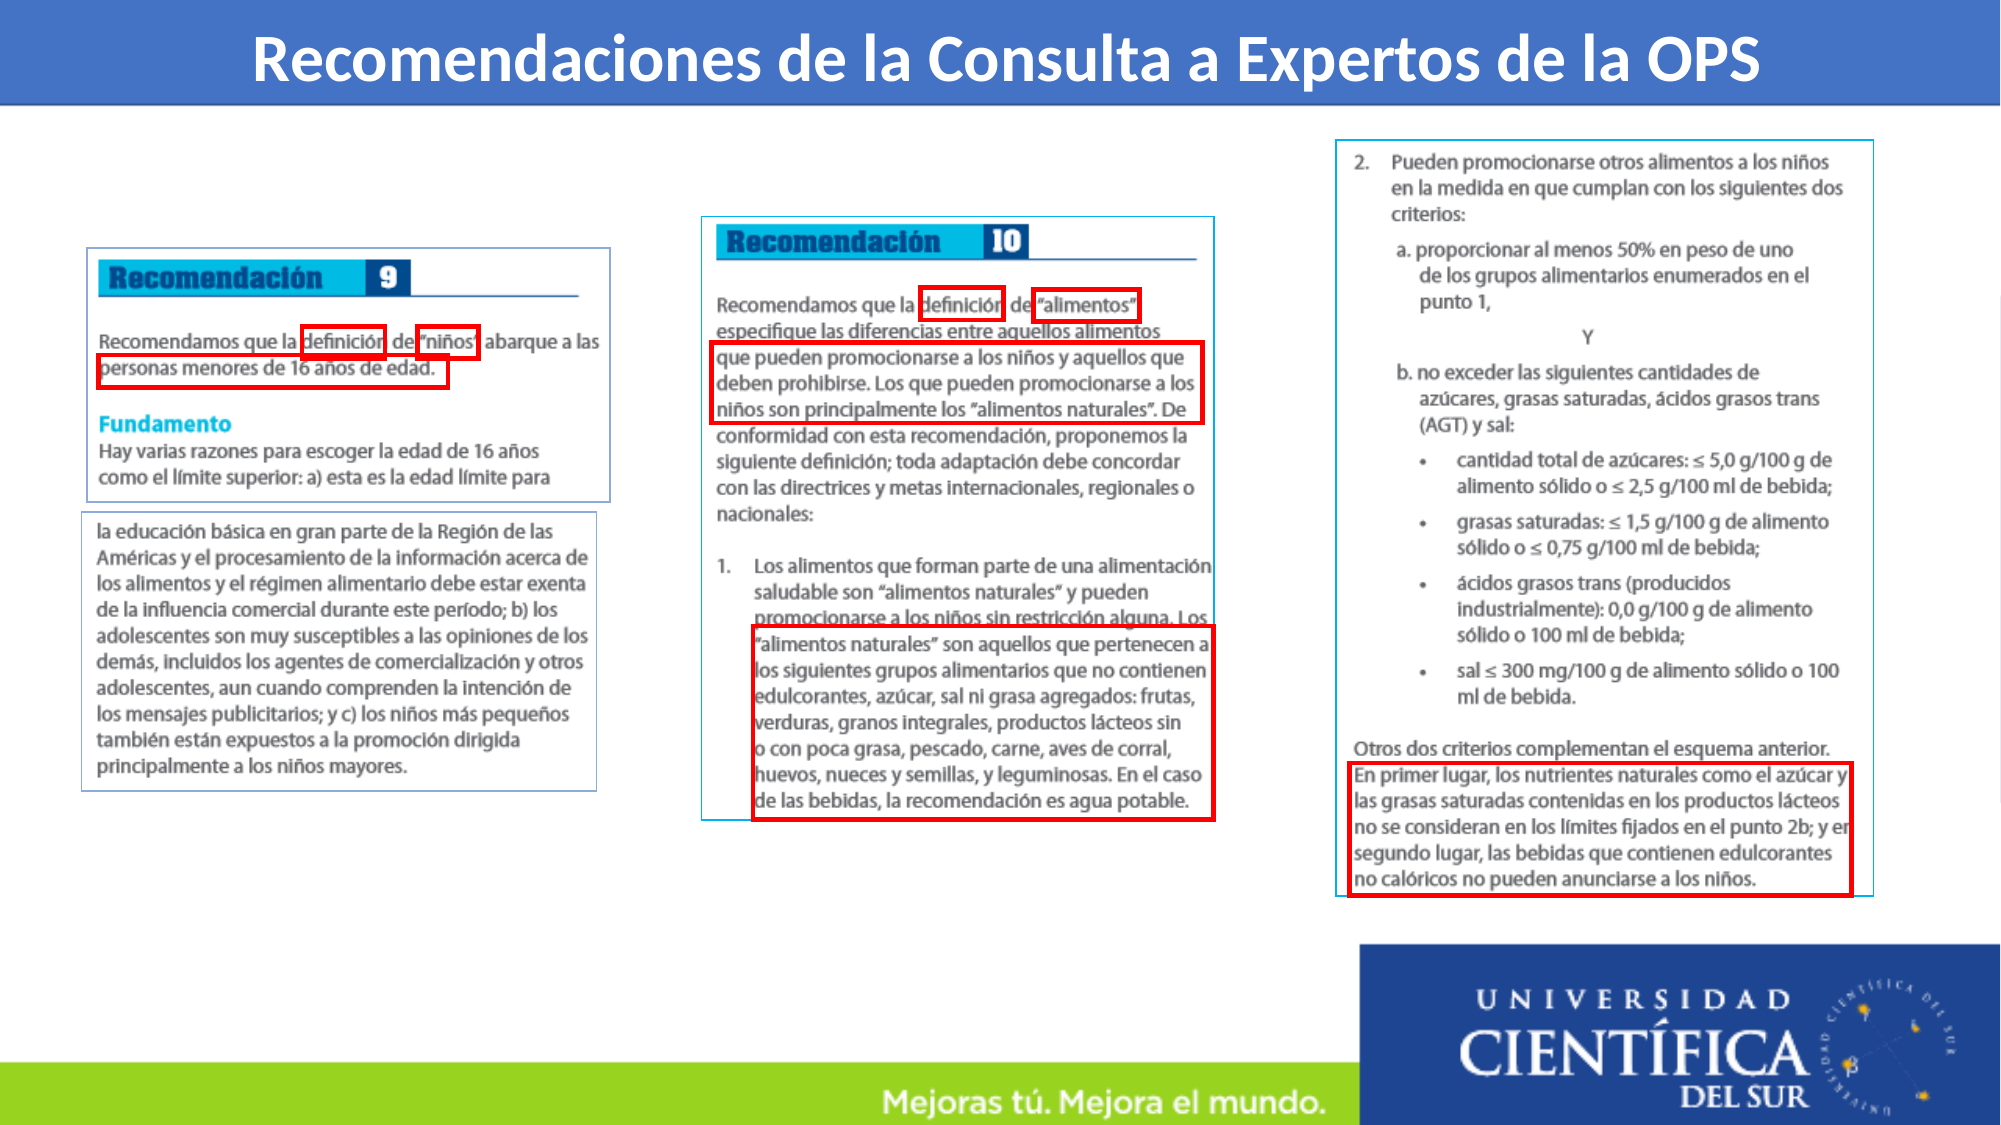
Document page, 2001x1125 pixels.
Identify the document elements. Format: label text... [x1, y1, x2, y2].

title Recomendaciones de la Consulta a Expertos de la OPS [7, 13, 2000, 104]
picture [0, 0, 2001, 1125]
